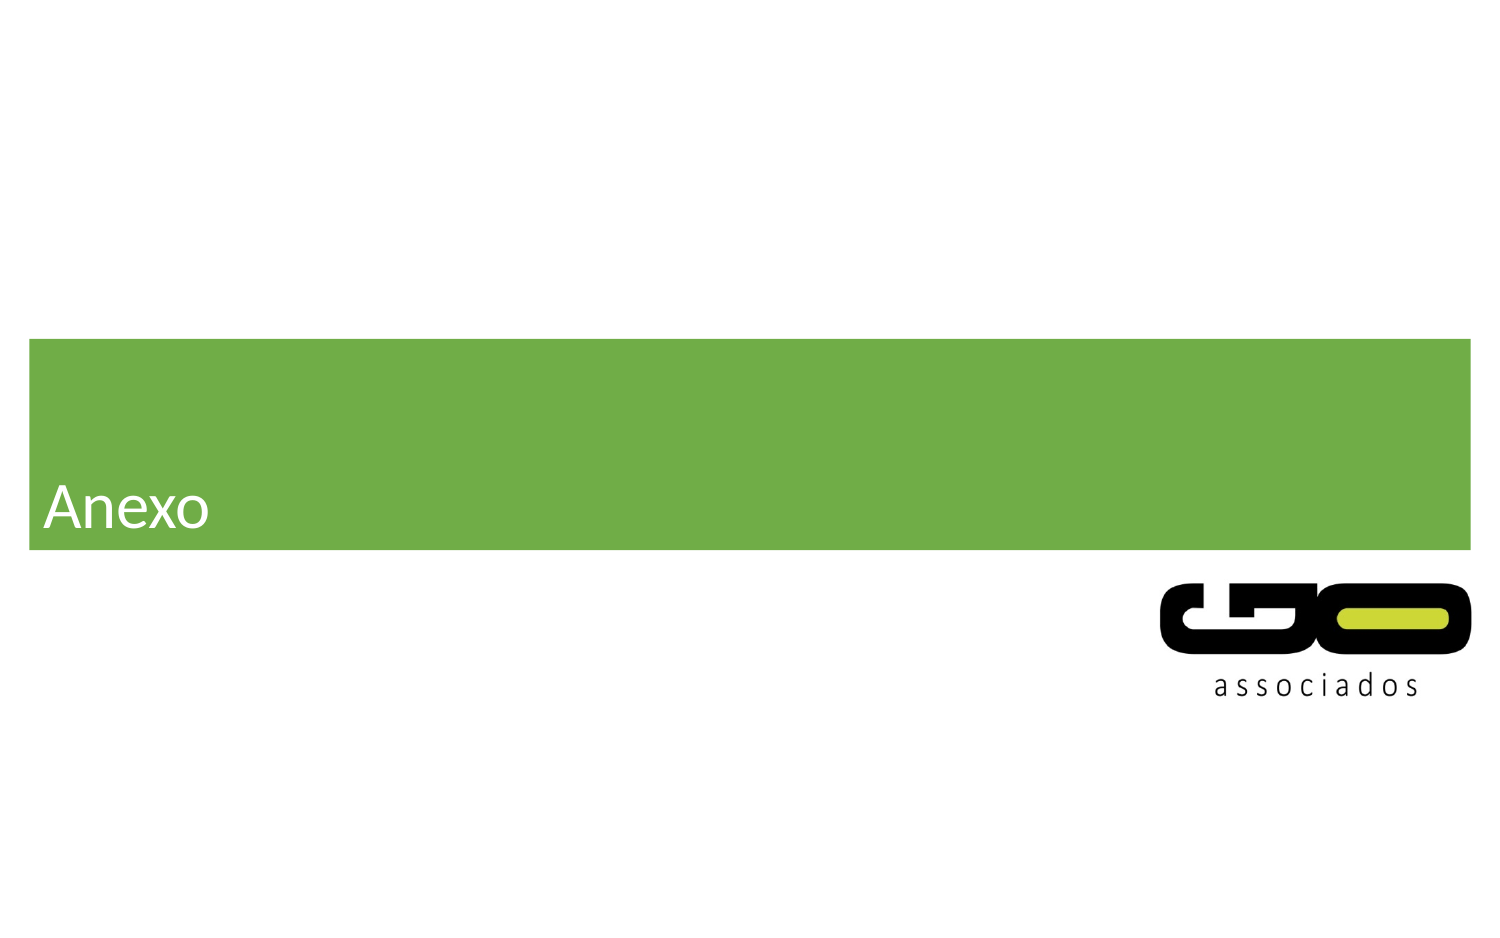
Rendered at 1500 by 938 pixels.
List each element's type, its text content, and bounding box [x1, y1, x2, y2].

title Anexo [29, 338, 1471, 551]
picture [1131, 557, 1500, 722]
